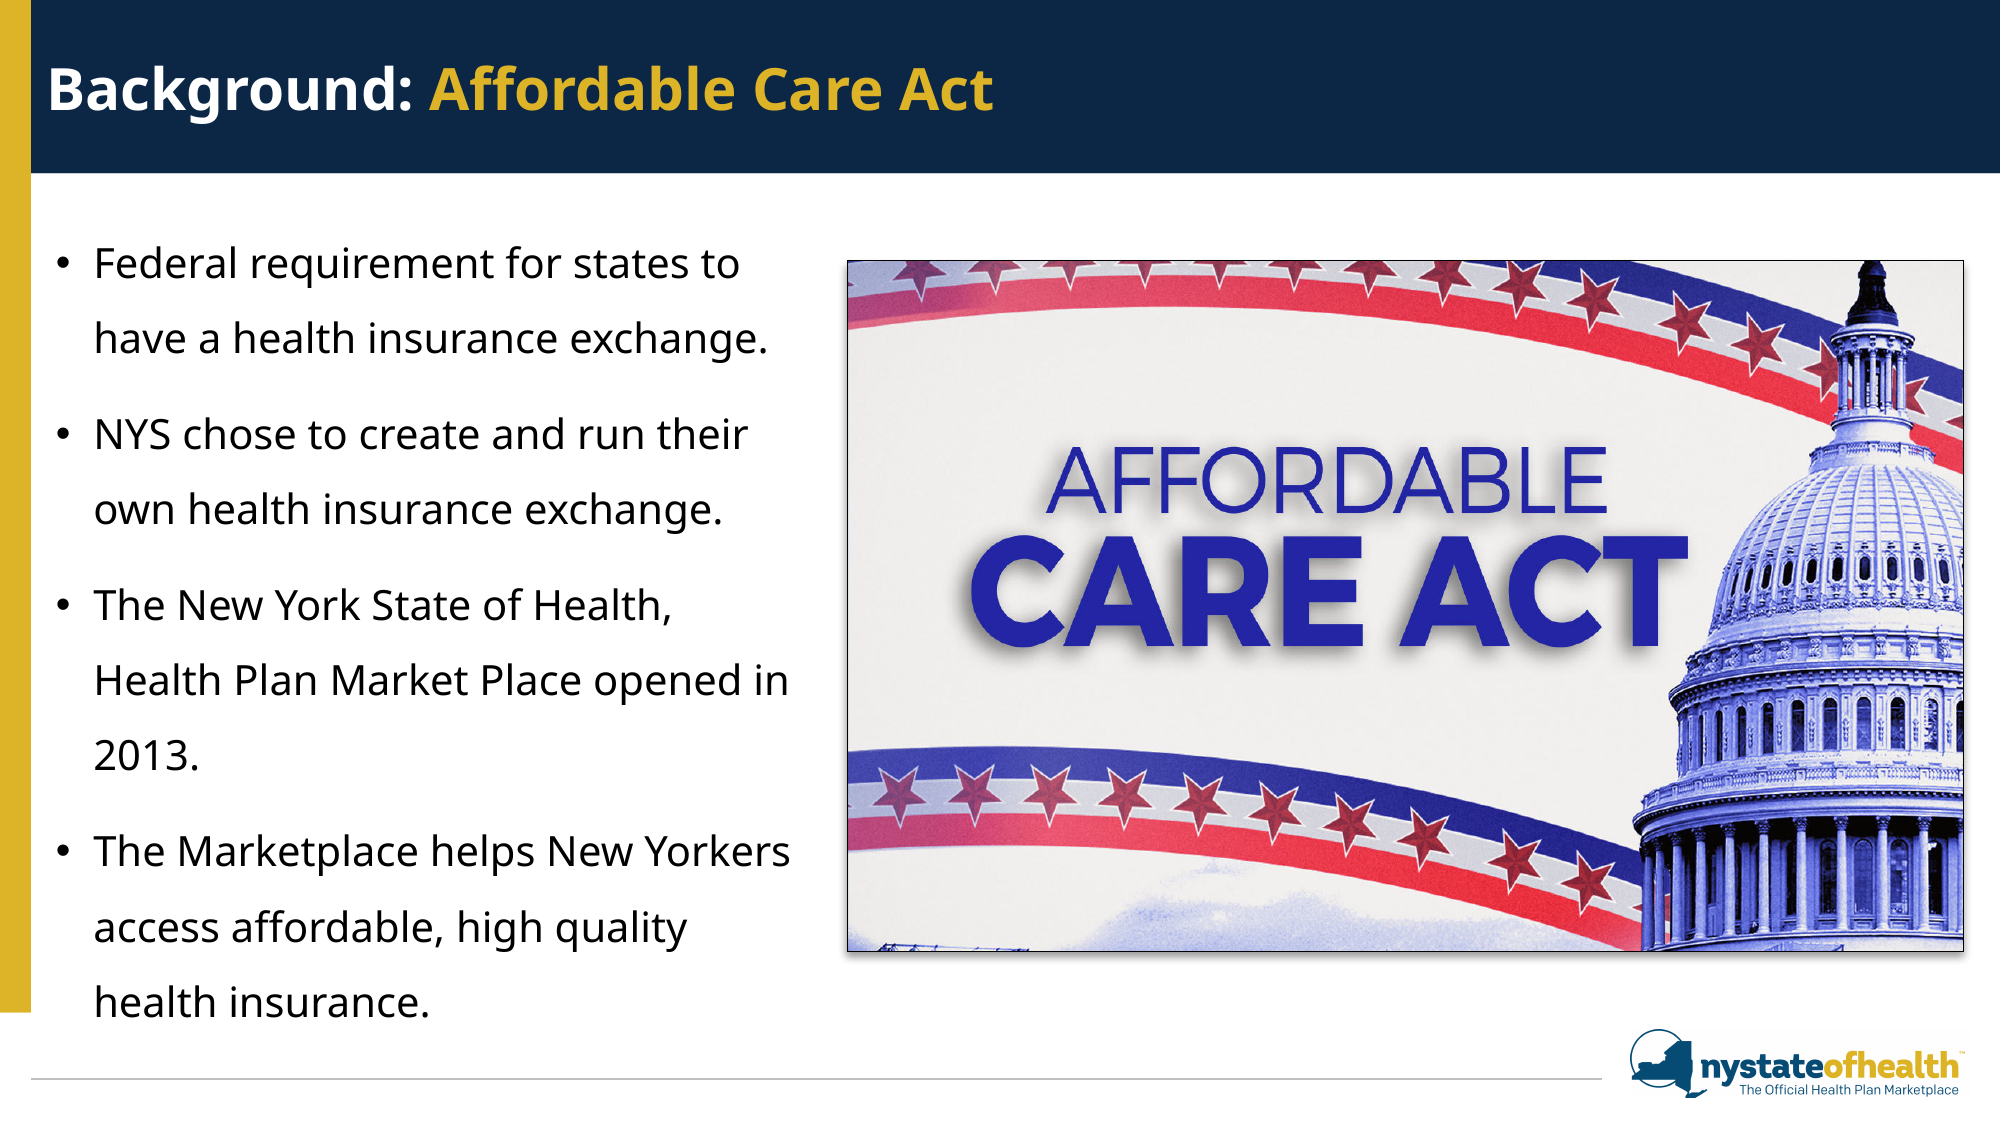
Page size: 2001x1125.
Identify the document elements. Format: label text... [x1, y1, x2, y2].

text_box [30, 1029, 1972, 1098]
picture [846, 259, 1965, 953]
text_box [32, 0, 2000, 175]
list Federal requirement for states to have a health insurance exchange. NYS chose to create and run their own health insurance exchange. The New York State of Health, Health Plan Market Place opened in 2013. The Marketplace helps New Yorkers access affordable, high quality health insurance. [31, 204, 813, 1029]
text_box [0, 0, 32, 1014]
text_box Background: Affordable Care Act [32, 15, 1971, 158]
